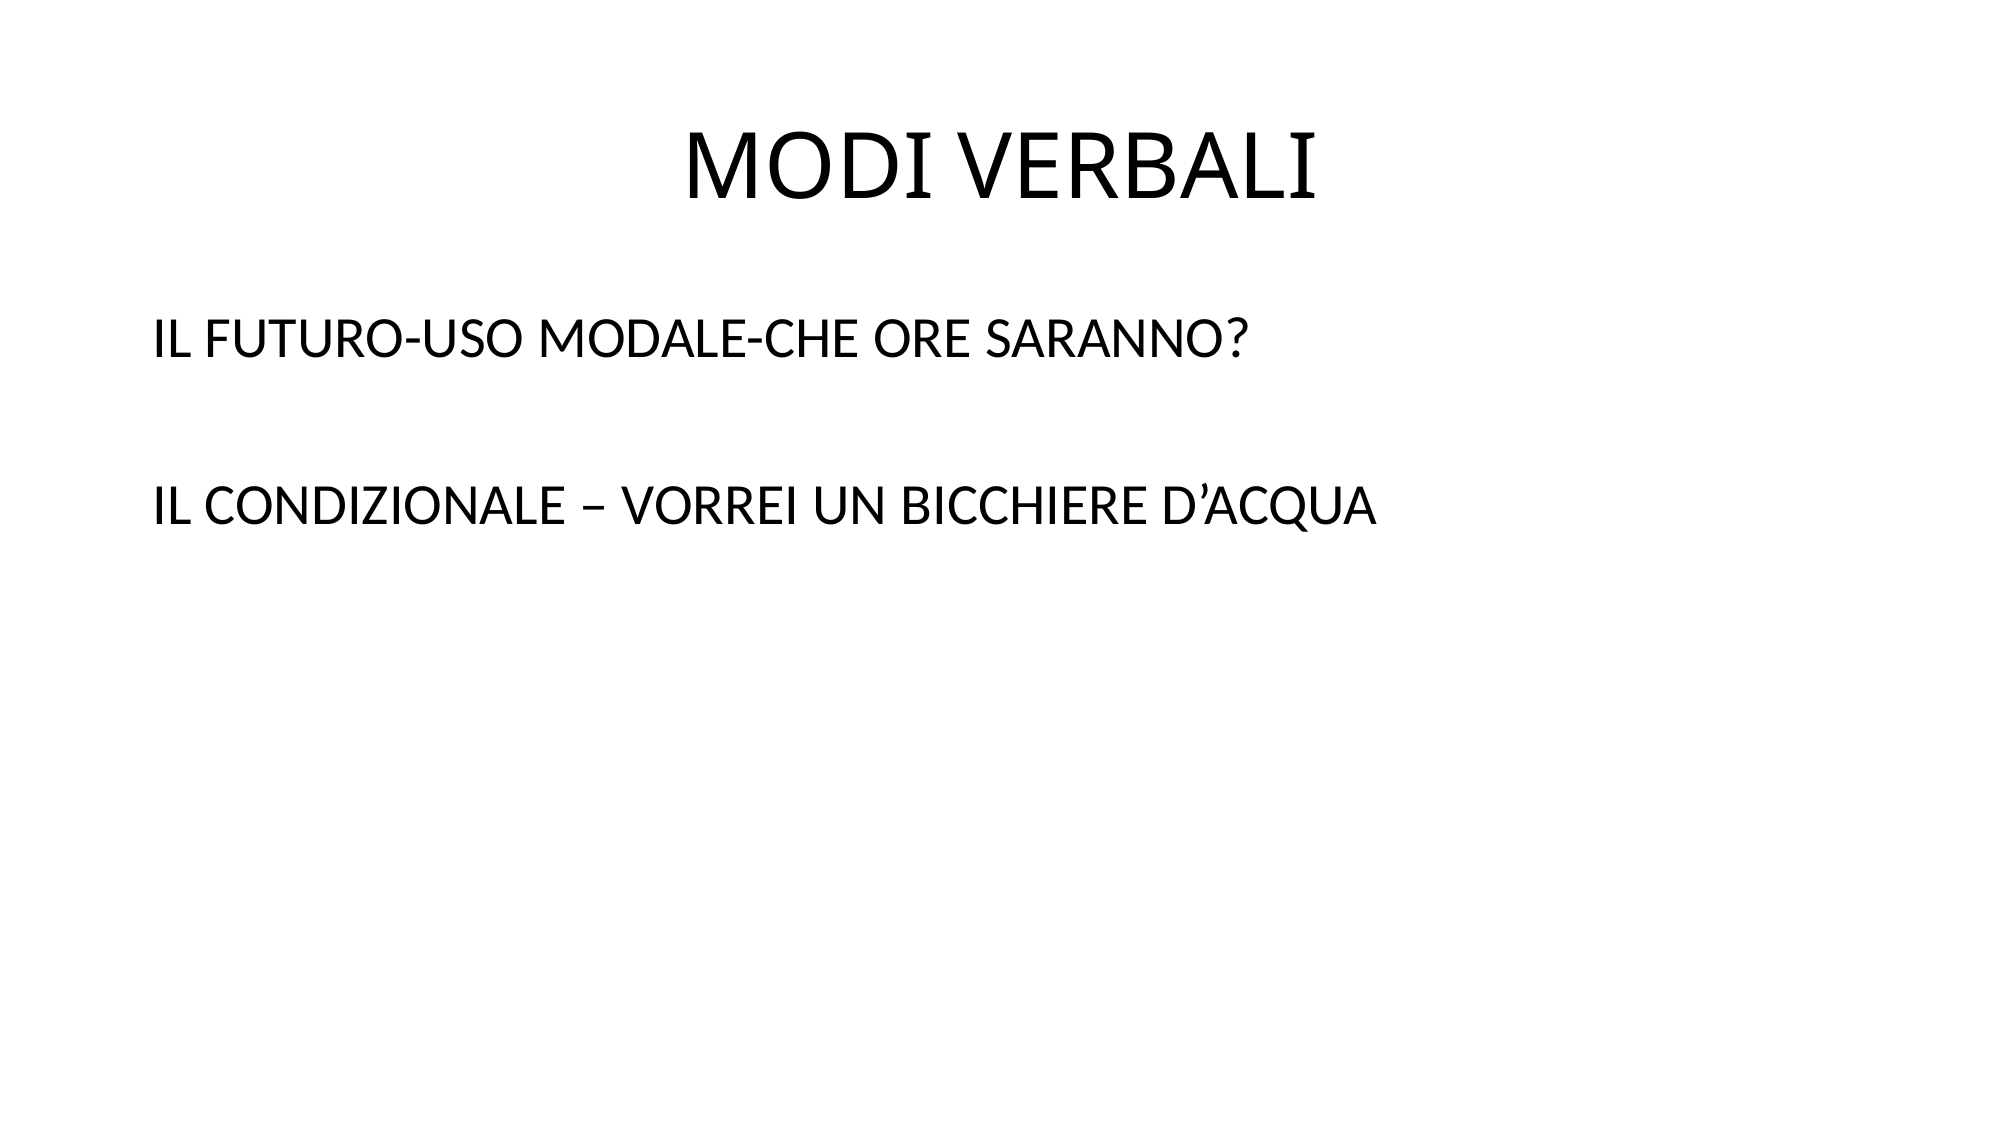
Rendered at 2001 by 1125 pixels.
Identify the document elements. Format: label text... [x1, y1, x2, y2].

list IL FUTURO-USO MODALE-CHE ORE SARANNO? IL CONDIZIONALE – VORREI UN BICCHIERE D’ACQUA [137, 299, 1863, 1014]
title MODI VERBALI [137, 59, 1863, 278]
